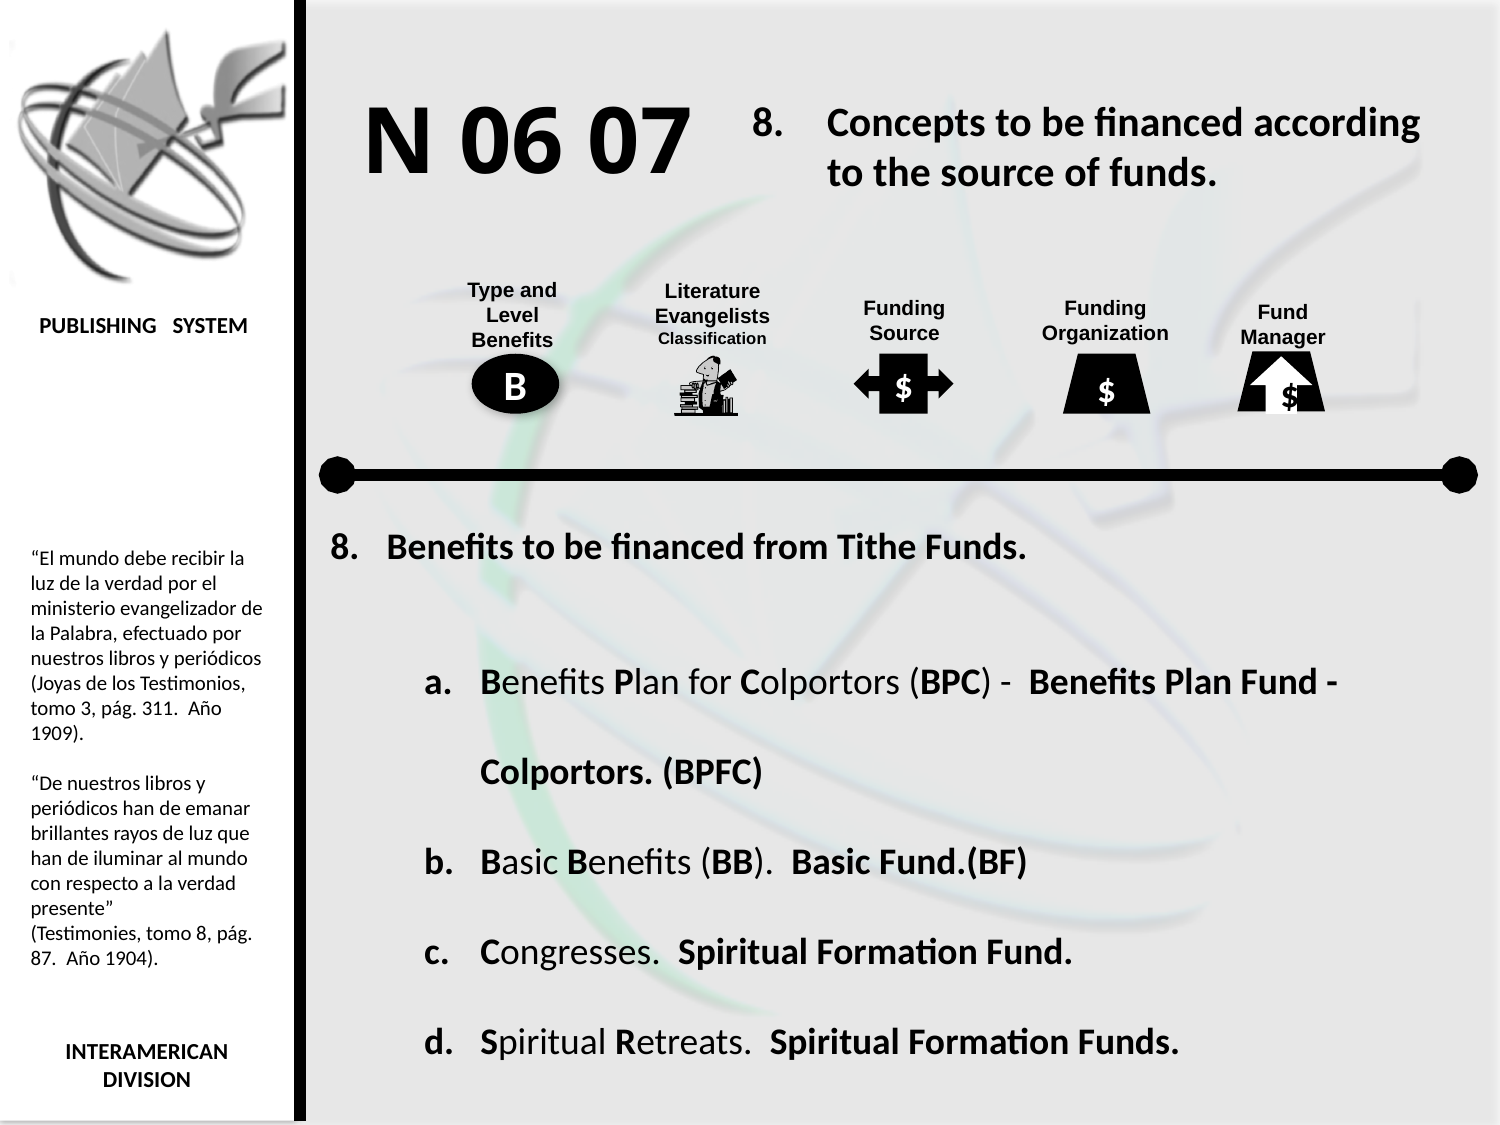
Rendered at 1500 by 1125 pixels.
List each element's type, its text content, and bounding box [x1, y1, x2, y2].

text_box Benefits to be financed from Tithe Funds. Benefits Plan for Colportors (BPC) - Benefits Plan Fund - Colportors. (BPFC) Basic Benefits (BB). Basic Fund.(BF) Congresses. Spiritual Formation Fund. Spiritual Retreats. Spiritual Formation Funds. [315, 514, 1475, 1070]
text_box N 06 07 [346, 74, 732, 200]
text_box $ [1248, 354, 1315, 416]
text_box B [469, 351, 562, 416]
text_box $ [851, 351, 956, 416]
text_box Concepts to be financed according to the source of funds. [737, 87, 1475, 203]
text_box Literature Evangelists Classification [637, 270, 788, 355]
text_box $ [1060, 351, 1153, 416]
text_box Funding Organization [1018, 287, 1193, 353]
text_box Fund Manager [1207, 291, 1358, 356]
text_box Funding Source [829, 287, 980, 352]
picture [674, 355, 738, 417]
picture [9, 12, 294, 300]
text_box Type and Level Benefits [437, 269, 588, 360]
text_box [1235, 349, 1327, 414]
